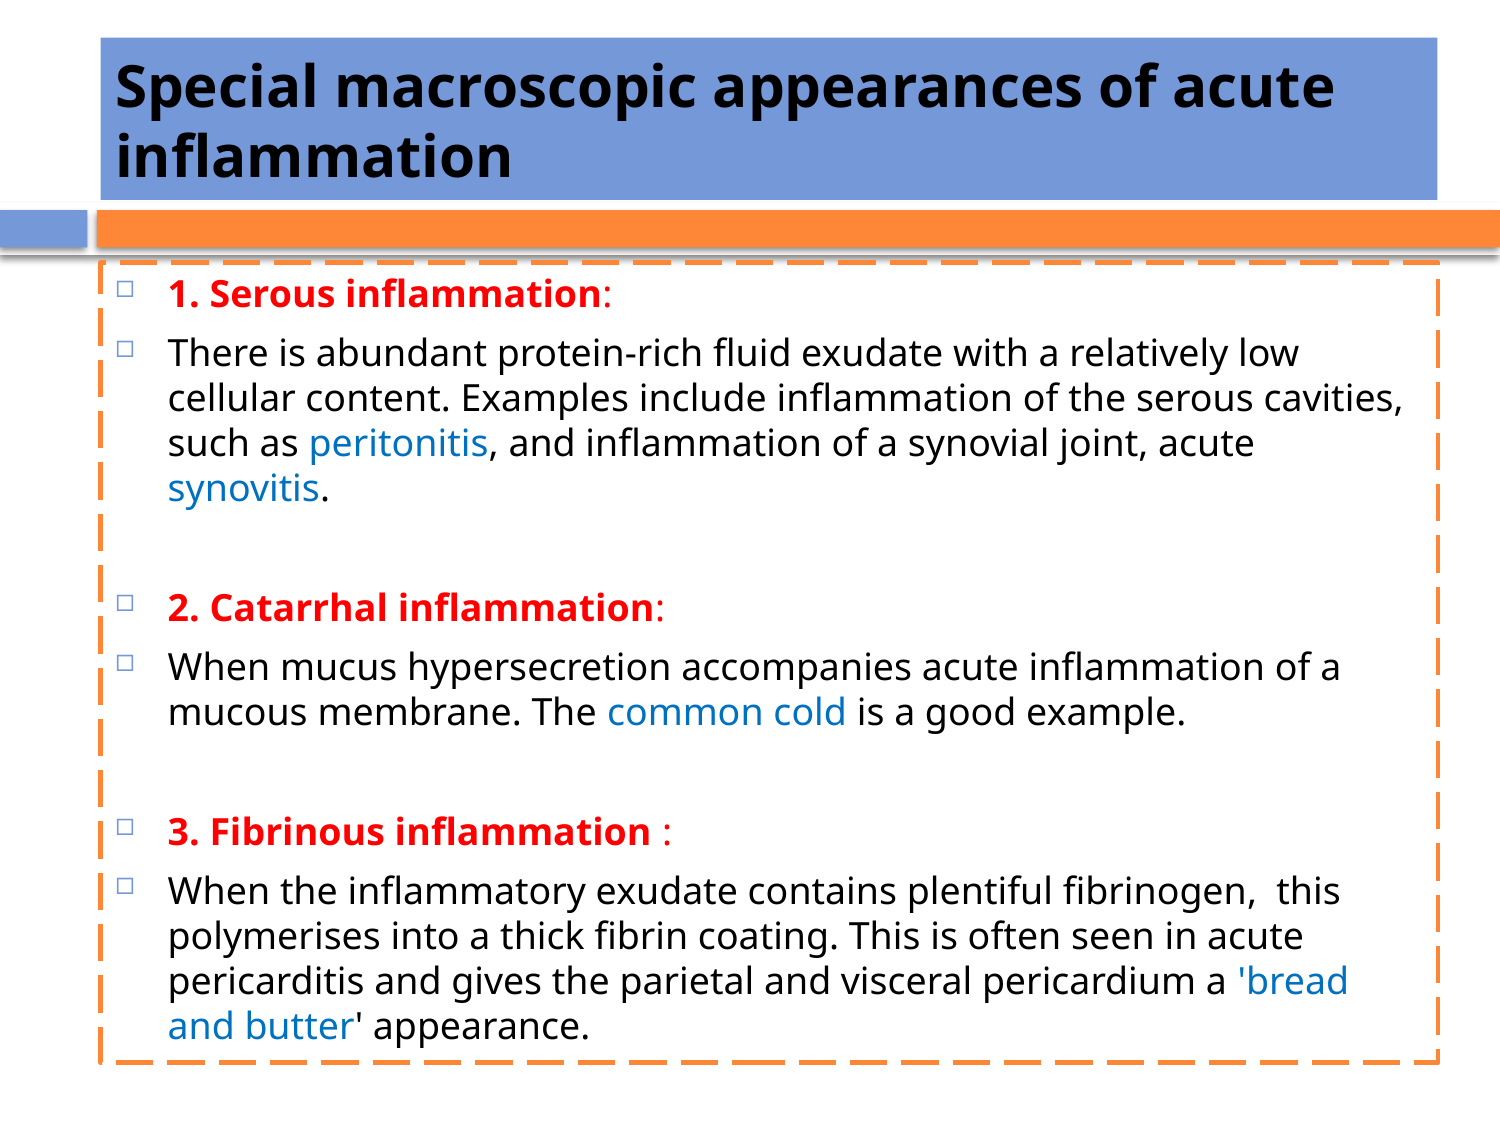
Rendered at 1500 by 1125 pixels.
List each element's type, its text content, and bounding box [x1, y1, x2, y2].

title Special macroscopic appearances of acute inflammation [100, 37, 1438, 200]
list 1. Serous inflammation: There is abundant protein-rich fluid exudate with a relatively low cellular content. Examples include inflammation of the serous cavities, such as peritonitis, and inflammation of a synovial joint, acute synovitis. 2. Catarrhal inflammation: When mucus hypersecretion accompanies acute inflammation of a mucous membrane. The common cold is a good example. 3. Fibrinous inflammation : When the inflammatory exudate contains plentiful fibrinogen, this polymerises into a thick fibrin coating. This is often seen in acute pericarditis and gives the parietal and visceral pericardium a 'bread and butter' appearance. [100, 262, 1438, 1063]
